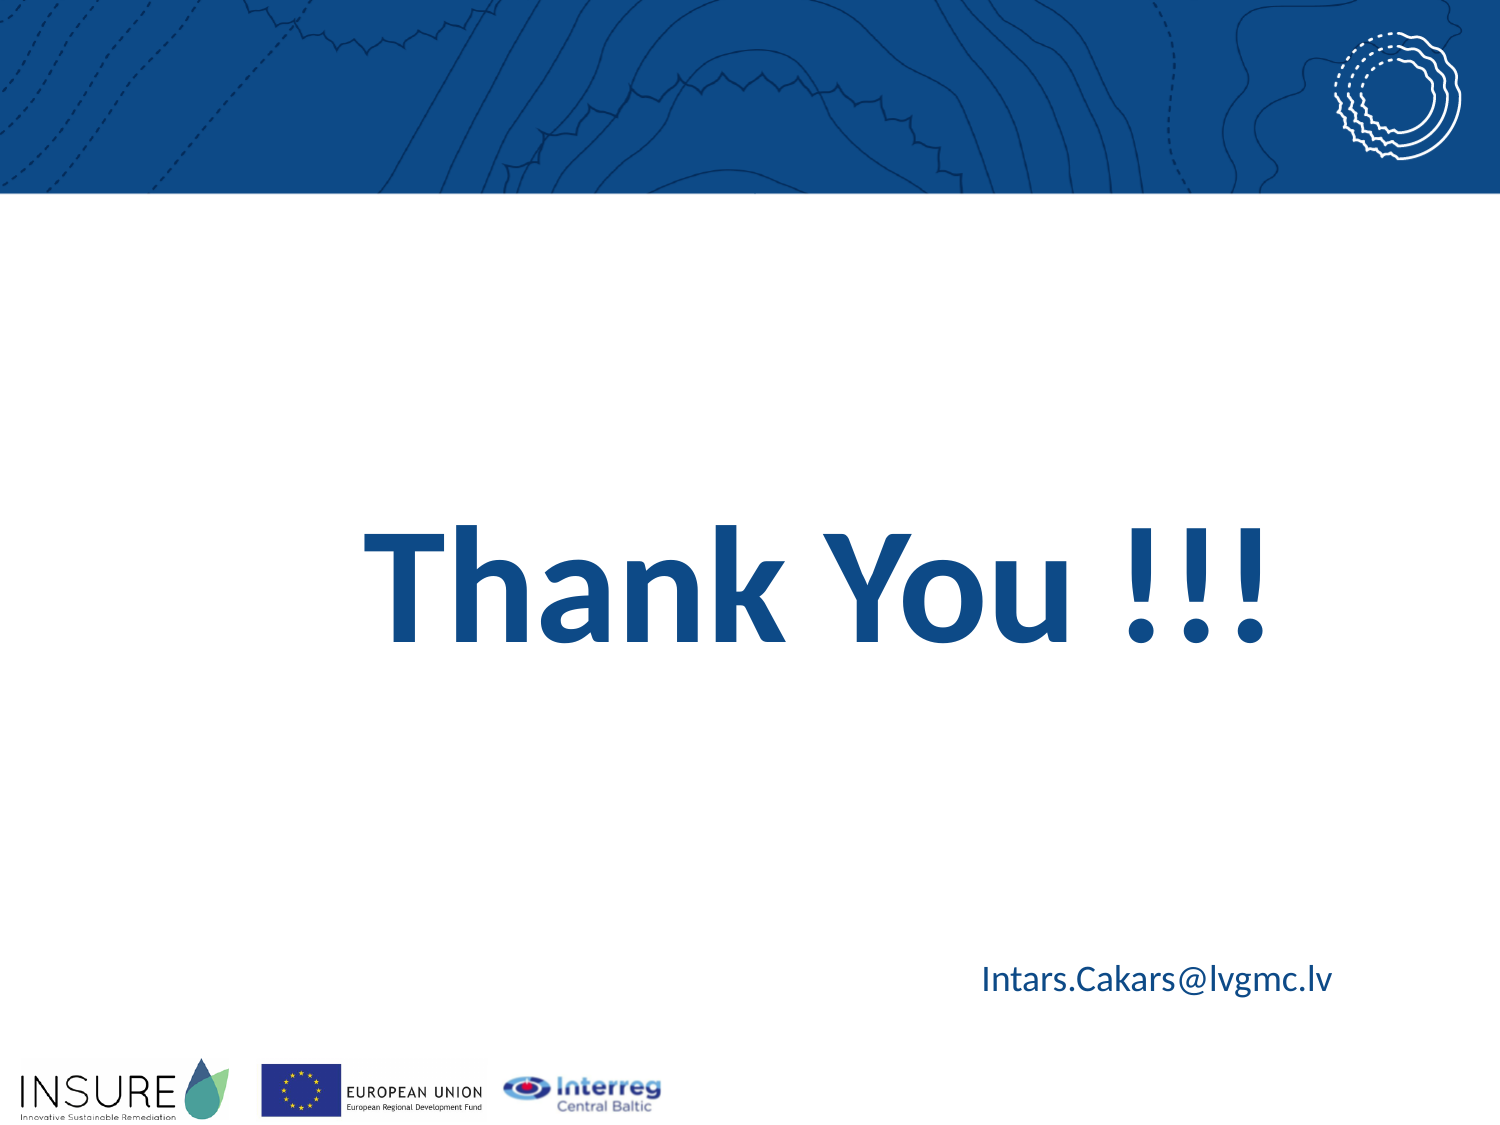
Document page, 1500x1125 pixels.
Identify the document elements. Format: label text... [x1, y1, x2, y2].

text_box Intars.Cakars@lvgmc.lv [966, 946, 1477, 1007]
picture [0, 0, 1500, 1125]
text_box Thank You !!! [349, 468, 1294, 683]
